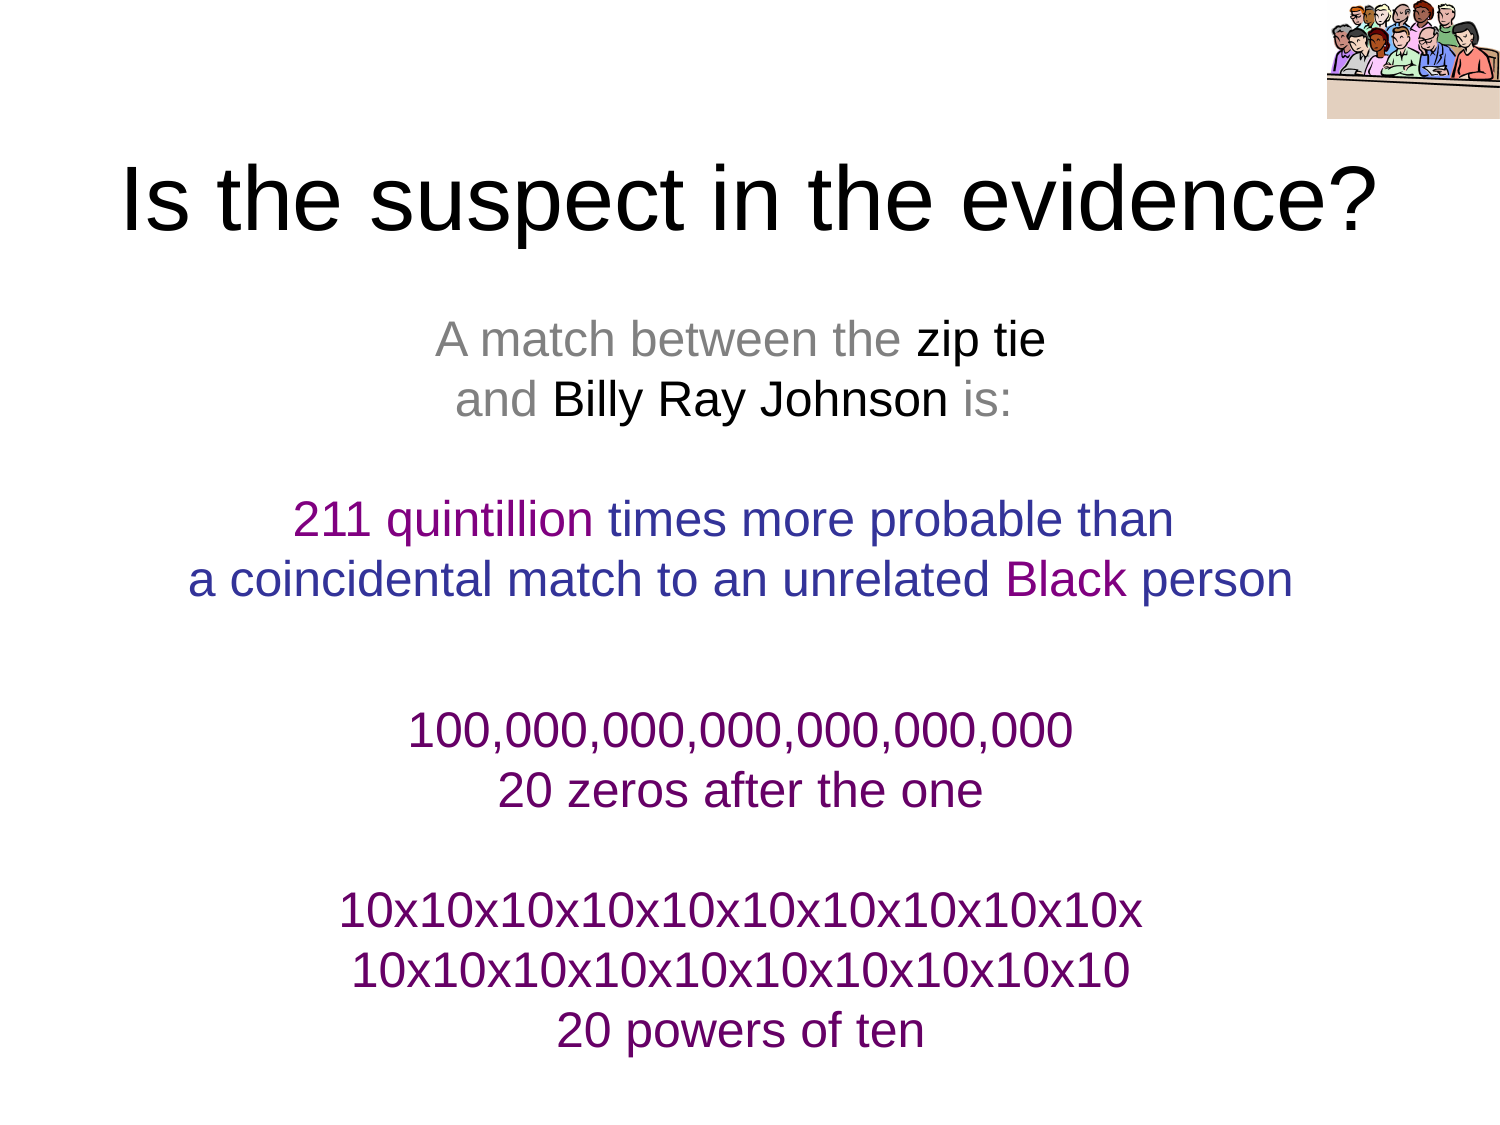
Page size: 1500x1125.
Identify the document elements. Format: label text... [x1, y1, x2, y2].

picture [1326, 0, 1500, 119]
title Is the suspect in the evidence? [0, 99, 1500, 288]
text_box 100,000,000,000,000,000,000 20 zeros after the one 10x10x10x10x10x10x10x10x10x10x 10x10x10x10x10x10x10x10x10x10 20 powers of ten [172, 690, 1310, 1066]
text_box A match between the zip tie and Billy Ray Johnson is: 211 quintillion times more probable than a coincidental match to an unrelated Black person [59, 298, 1423, 614]
